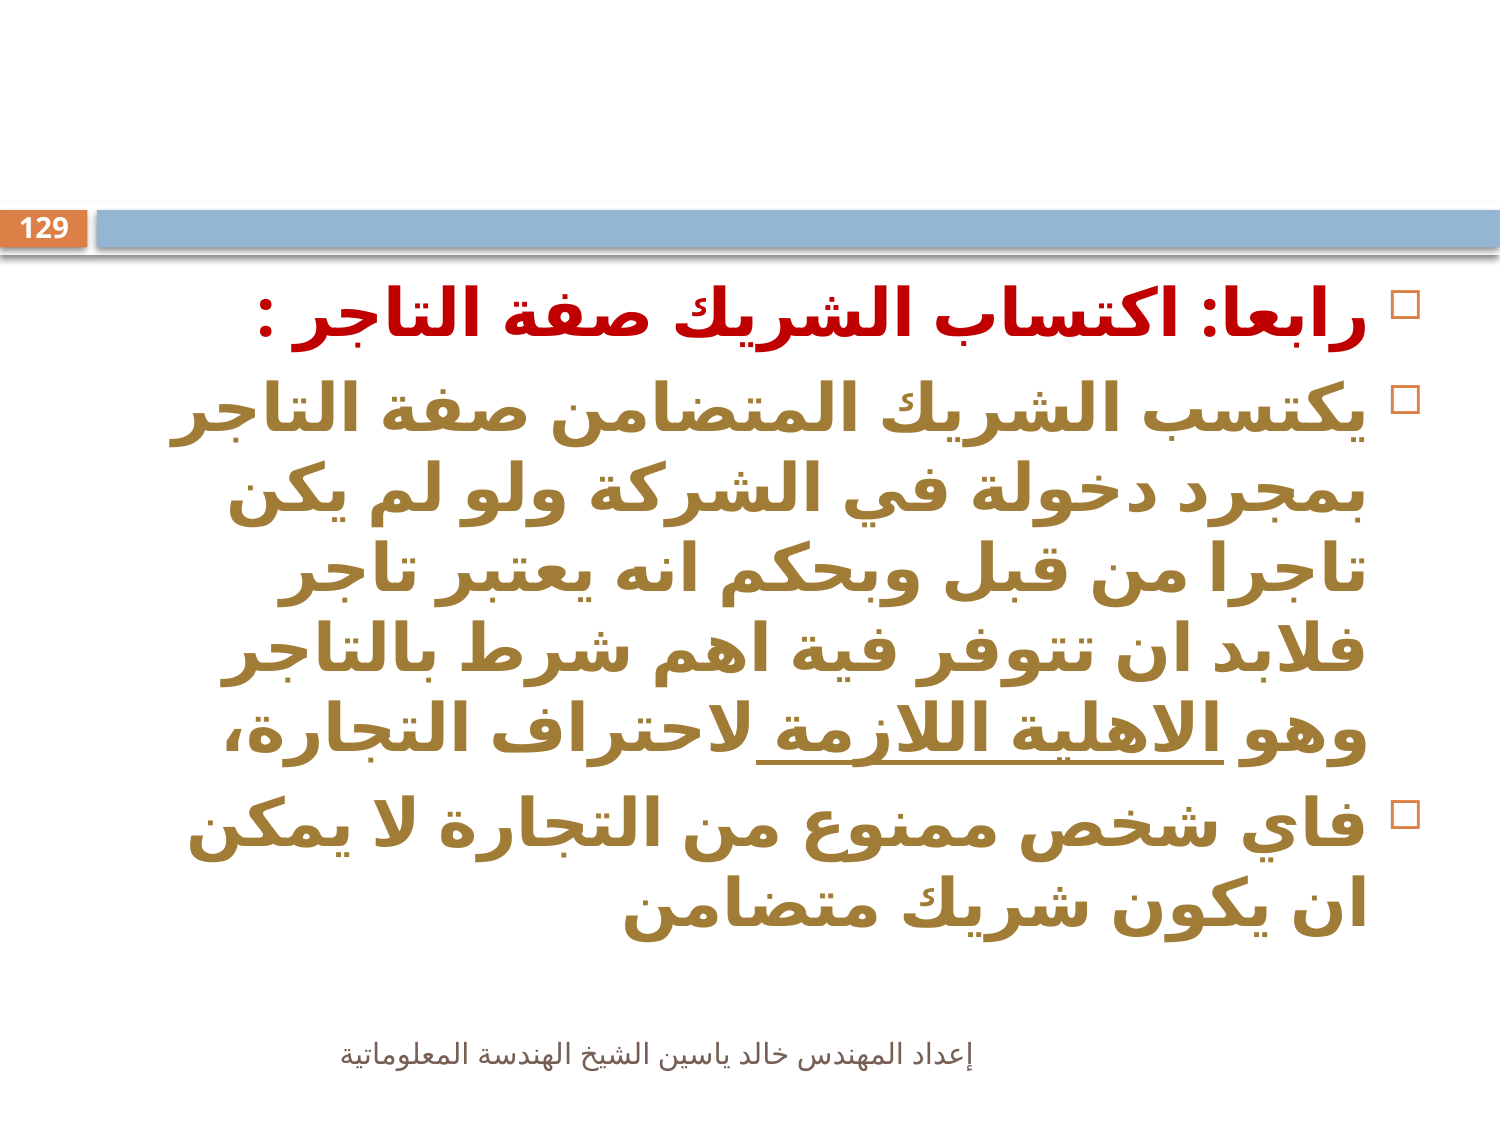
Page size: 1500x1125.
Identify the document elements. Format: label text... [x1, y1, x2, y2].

footer إعداد المهندس خالد ياسين الشيخ الهندسة المعلوماتية [99, 1024, 990, 1085]
list رابعا: اكتساب الشريك صفة التاجر : يكتسب الشريك المتضامن صفة التاجر بمجرد دخولة في الشركة ولو لم يكن تاجرا من قبل وبحكم انه يعتبر تاجر فلابد ان تتوفر فية اهم شرط بالتاجر وهو الاهلية اللازمة لاحتراف التجارة، فاي شخص ممنوع من التجارة لا يمكن ان يكون شريك متضامن [100, 262, 1438, 1000]
slide_number 129 [0, 208, 88, 249]
